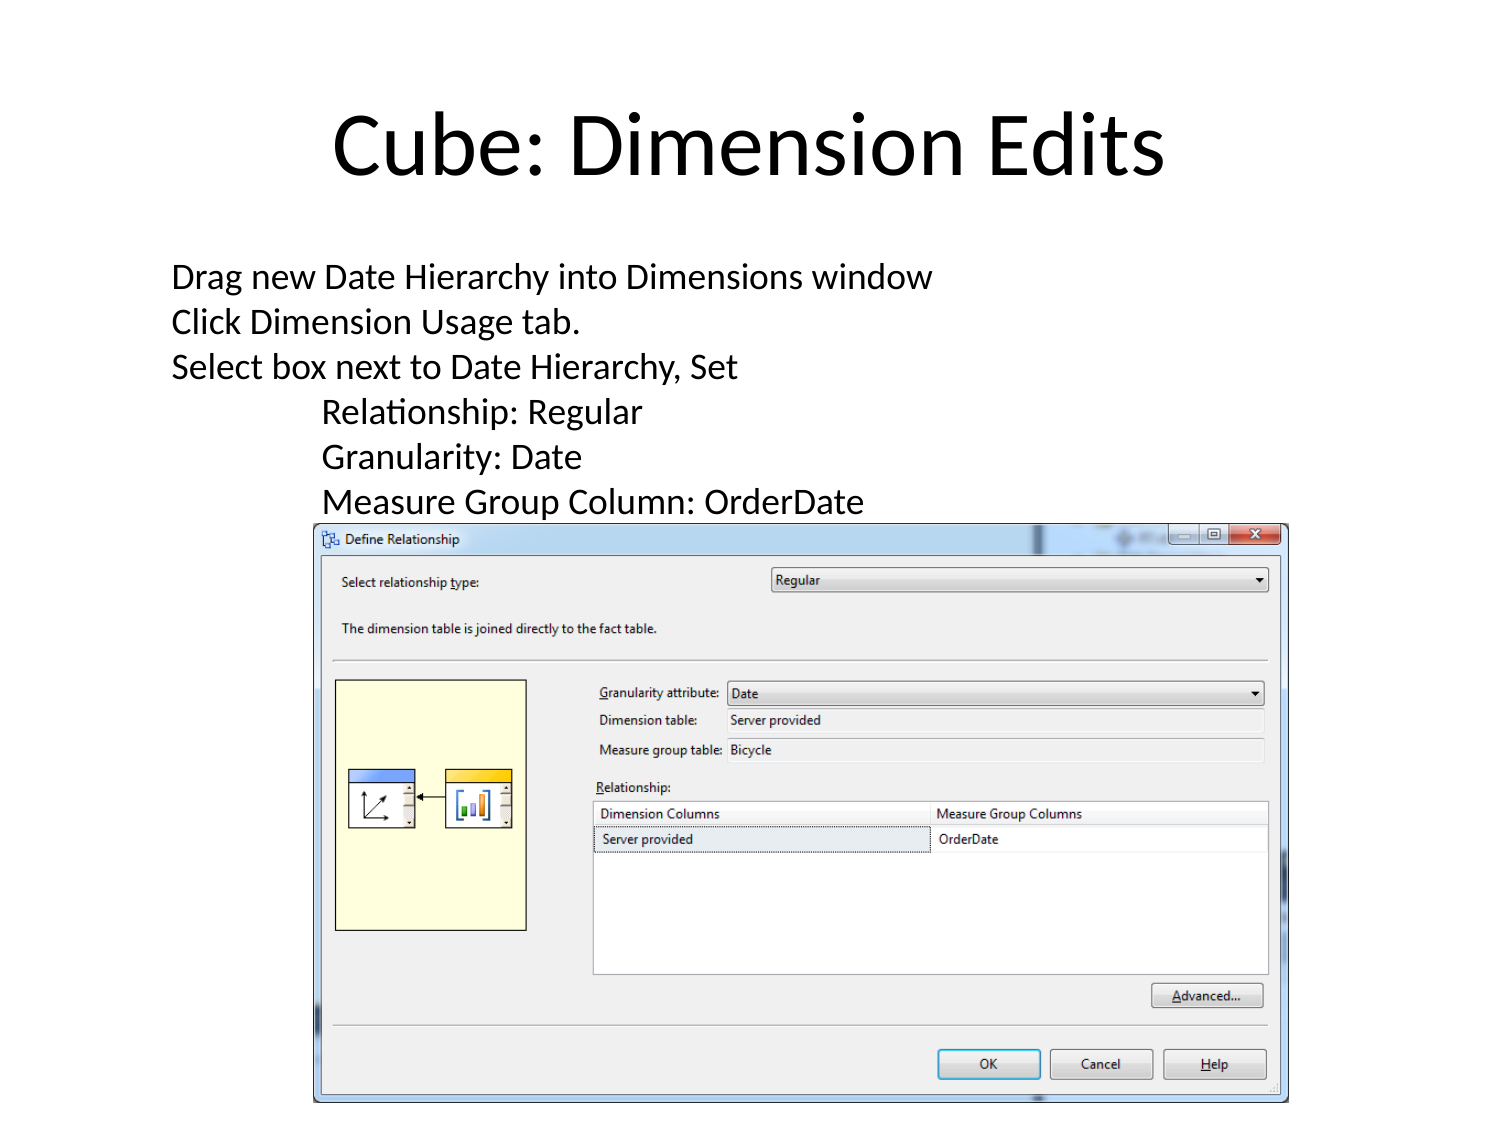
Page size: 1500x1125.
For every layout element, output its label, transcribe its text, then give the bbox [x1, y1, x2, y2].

title Cube: Dimension Edits [75, 45, 1425, 233]
text_box Drag new Date Hierarchy into Dimensions window Click Dimension Usage tab. Select box next to Date Hierarchy, Set Relationship: Regular Granularity: Date Measure Group Column: OrderDate [156, 244, 949, 574]
picture [313, 523, 1289, 1103]
